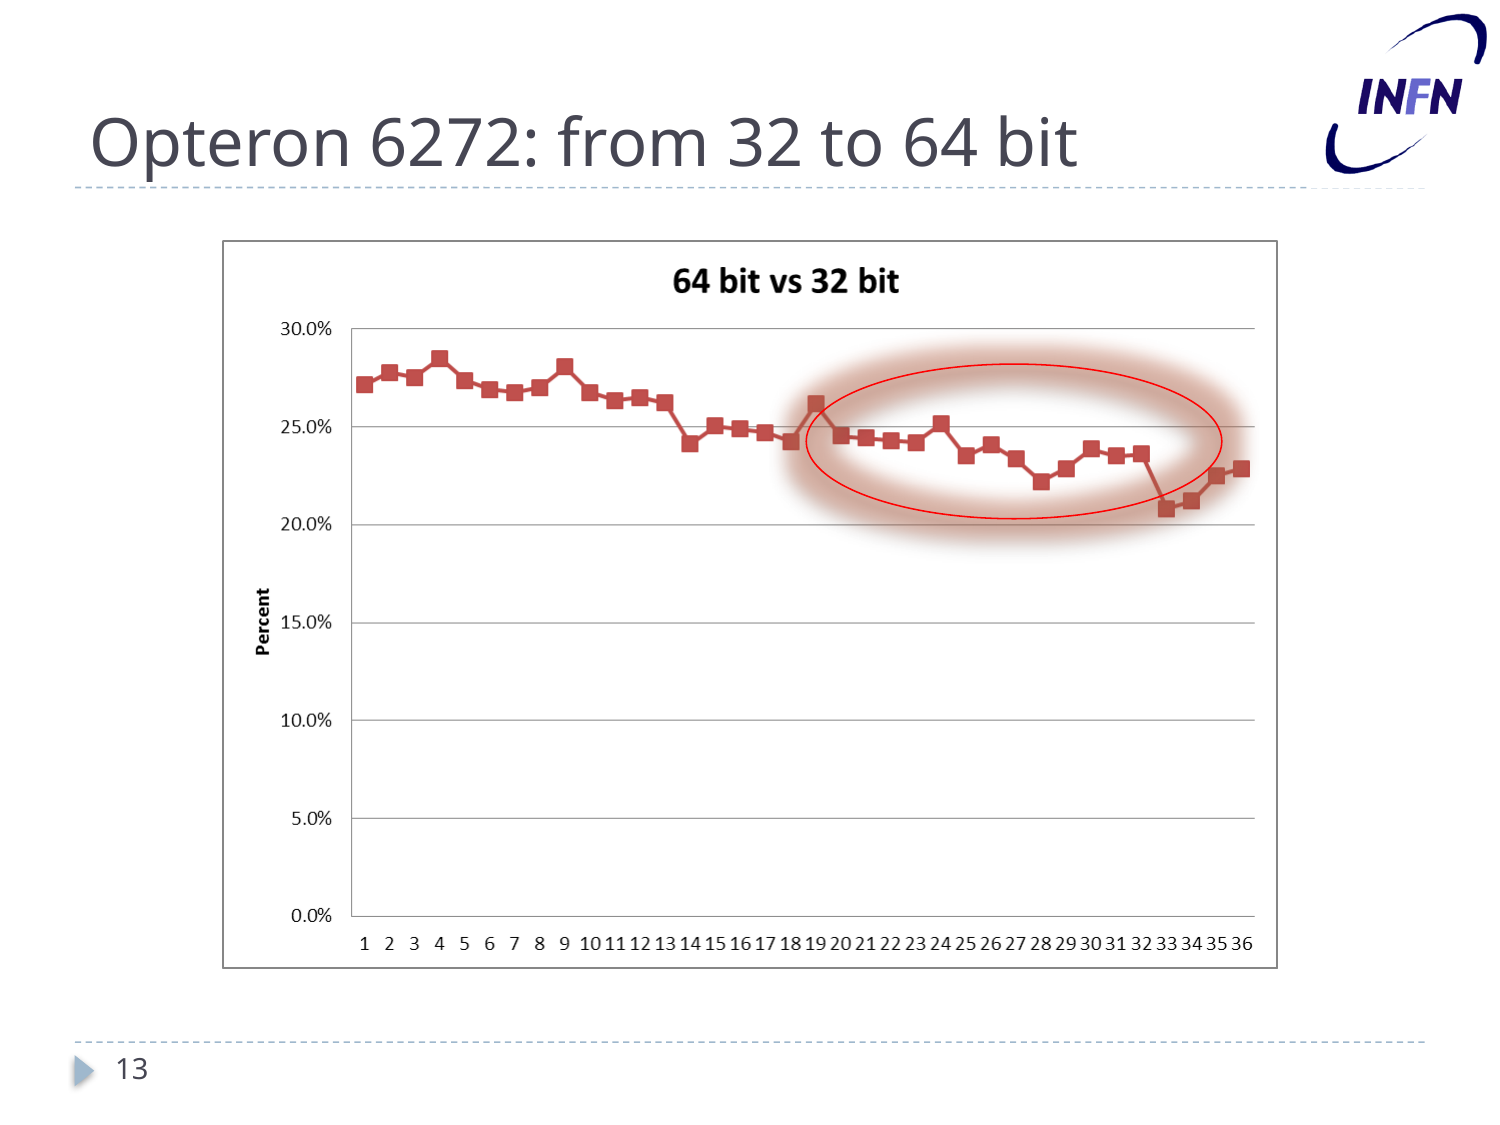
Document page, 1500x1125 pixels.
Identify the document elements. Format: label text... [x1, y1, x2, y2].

title Opteron 6272: from 32 to 64 bit [75, 24, 1275, 188]
picture [1310, 0, 1500, 188]
slide_number 13 [100, 1042, 426, 1103]
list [222, 240, 1278, 970]
